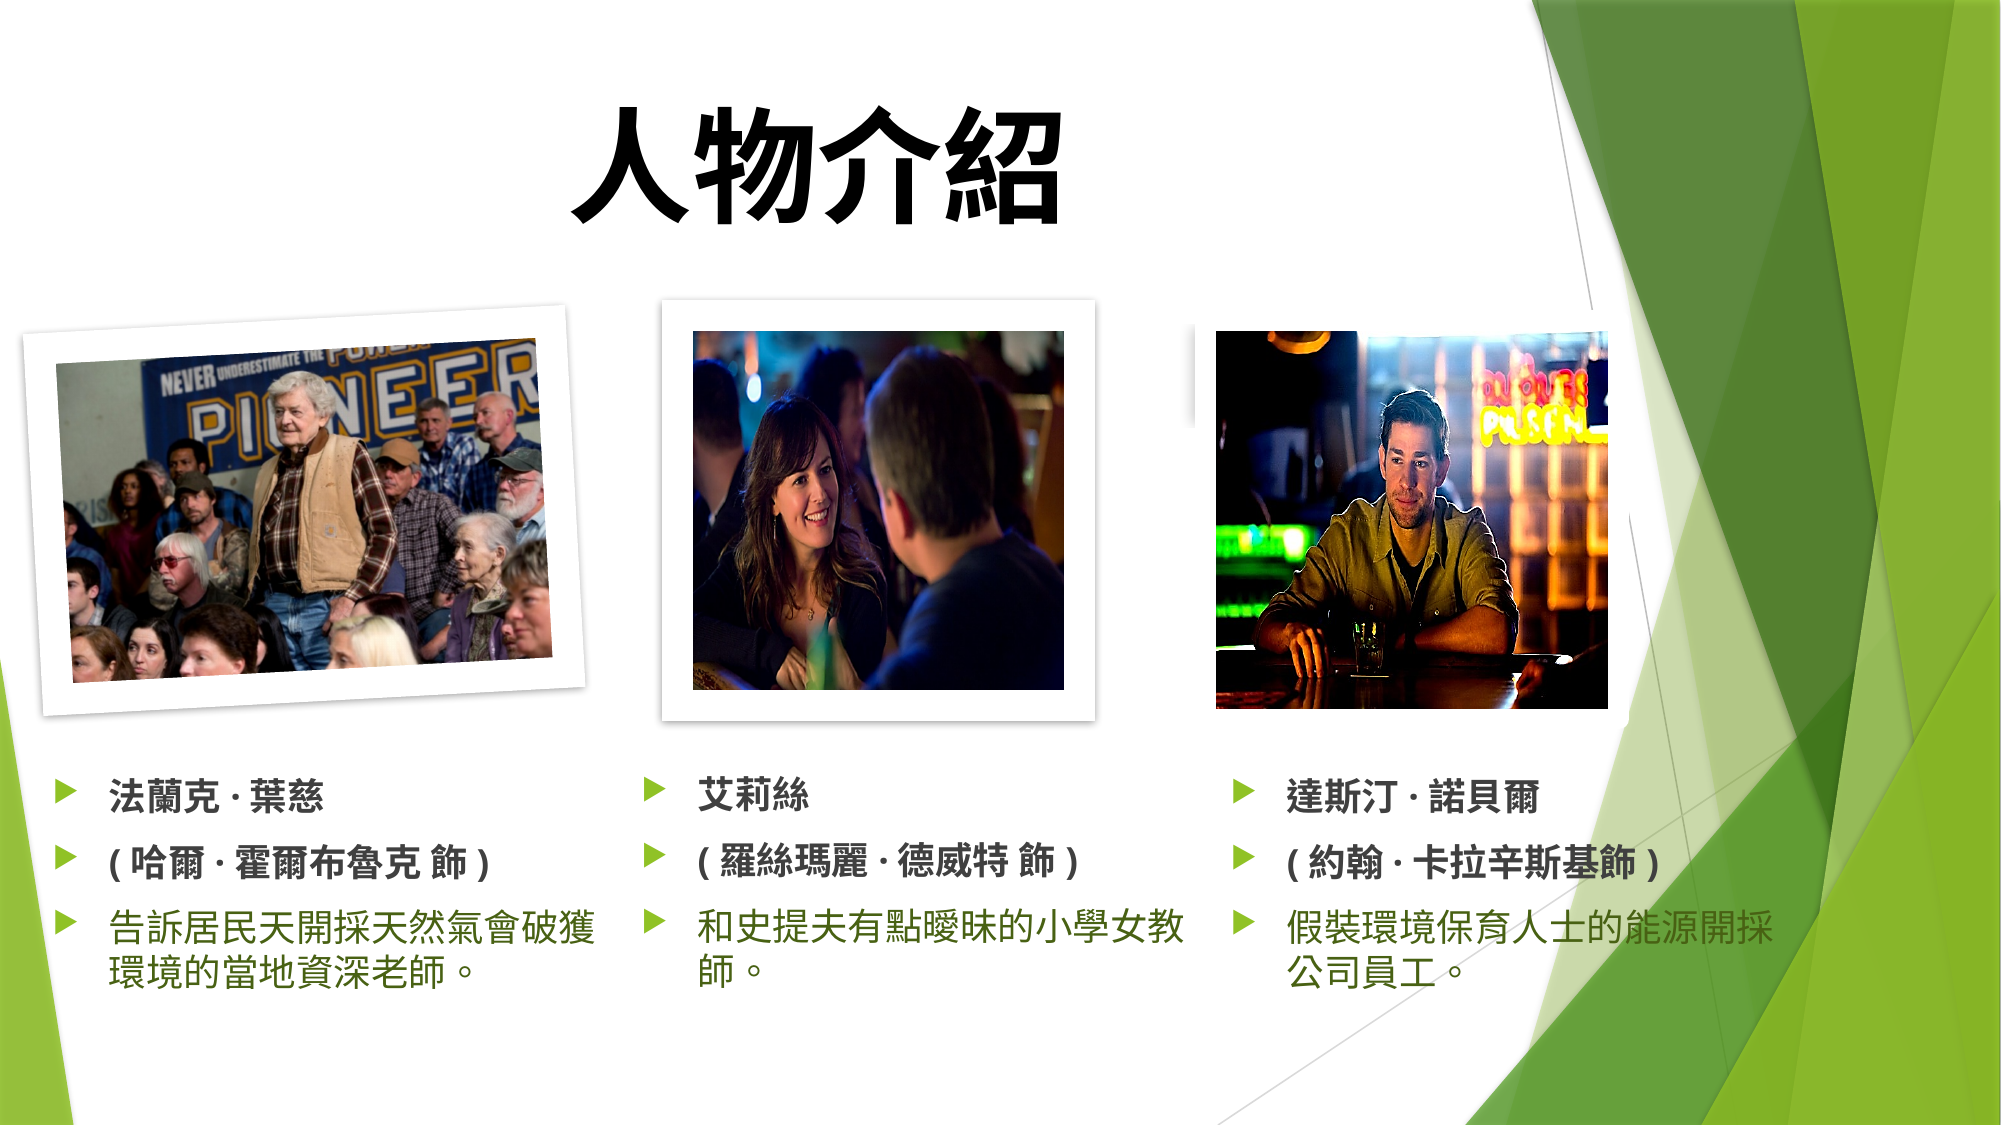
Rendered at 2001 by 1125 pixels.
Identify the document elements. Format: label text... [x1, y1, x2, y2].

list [63, 349, 545, 671]
picture [545, 535, 552, 657]
text_box 艾莉絲 (羅絲瑪麗·德威特 飾) 和史提夫有點曖昧的小學女教師。 [626, 763, 1216, 1110]
picture [346, 338, 535, 349]
picture [56, 364, 63, 479]
text_box 法蘭克·葉慈 (哈爾·霍爾布魯克 飾) 告訴居民天開採天然氣會破獲環境的當地資深老師。 [37, 765, 613, 1112]
title 人物介紹 [552, 81, 1090, 242]
picture [73, 671, 279, 683]
picture [1215, 330, 1609, 710]
text_box 達斯汀·諾貝爾 (約翰·卡拉辛斯基飾) 假裝環境保育人士的能源開採公司員工。 [1215, 765, 1805, 1112]
picture [692, 330, 1065, 691]
